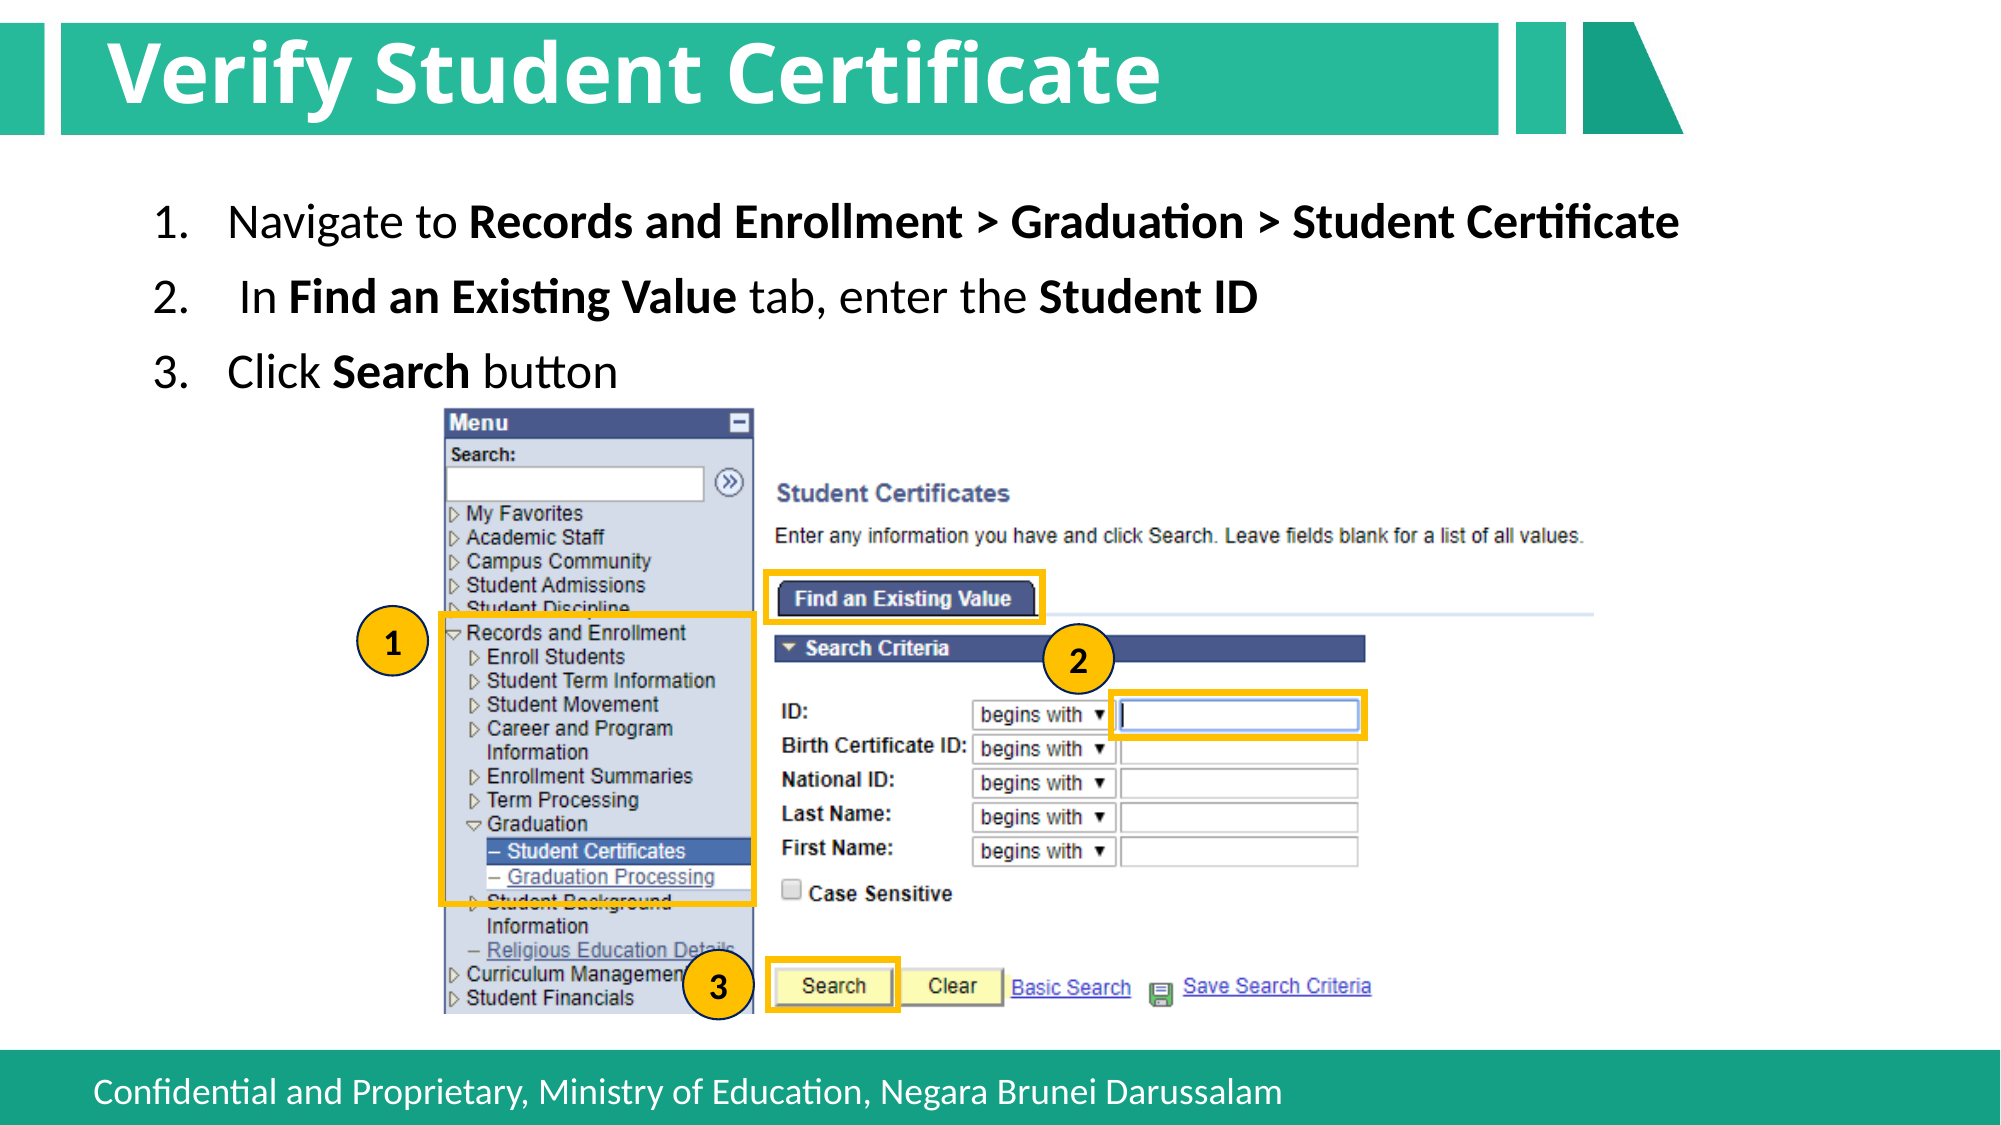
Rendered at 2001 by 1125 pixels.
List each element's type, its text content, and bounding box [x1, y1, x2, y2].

text_box 1 [356, 604, 430, 677]
text_box 3 [697, 1014, 740, 1021]
picture [0, 0, 2001, 1125]
title Verify Student Certificate [92, 19, 1486, 134]
list Navigate to Records and Enrollment > Graduation > Student Certificate In Find an Existing Value tab, enter the Student ID Click Search button [137, 188, 1863, 1014]
